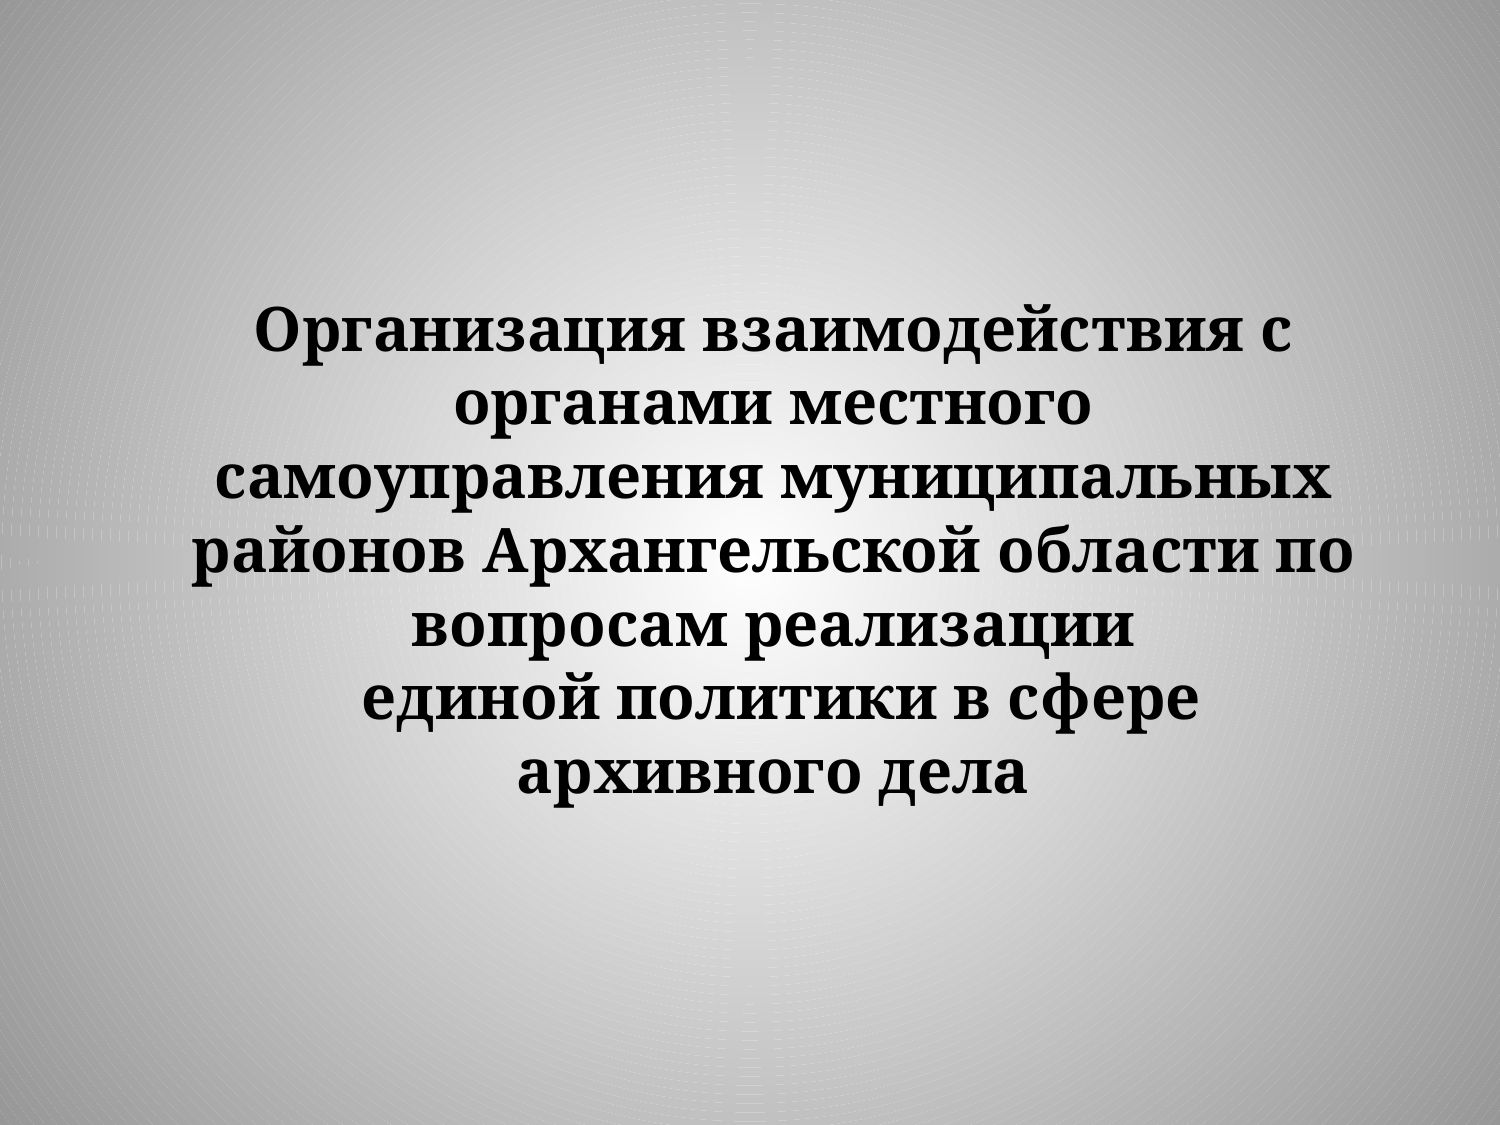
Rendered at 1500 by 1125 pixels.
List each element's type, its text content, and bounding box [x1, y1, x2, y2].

title Организация взаимодействия с органами местного самоуправления муниципальных районов Архангельской области по вопросам реализации единой политики в сфере архивного дела [171, 278, 1376, 965]
